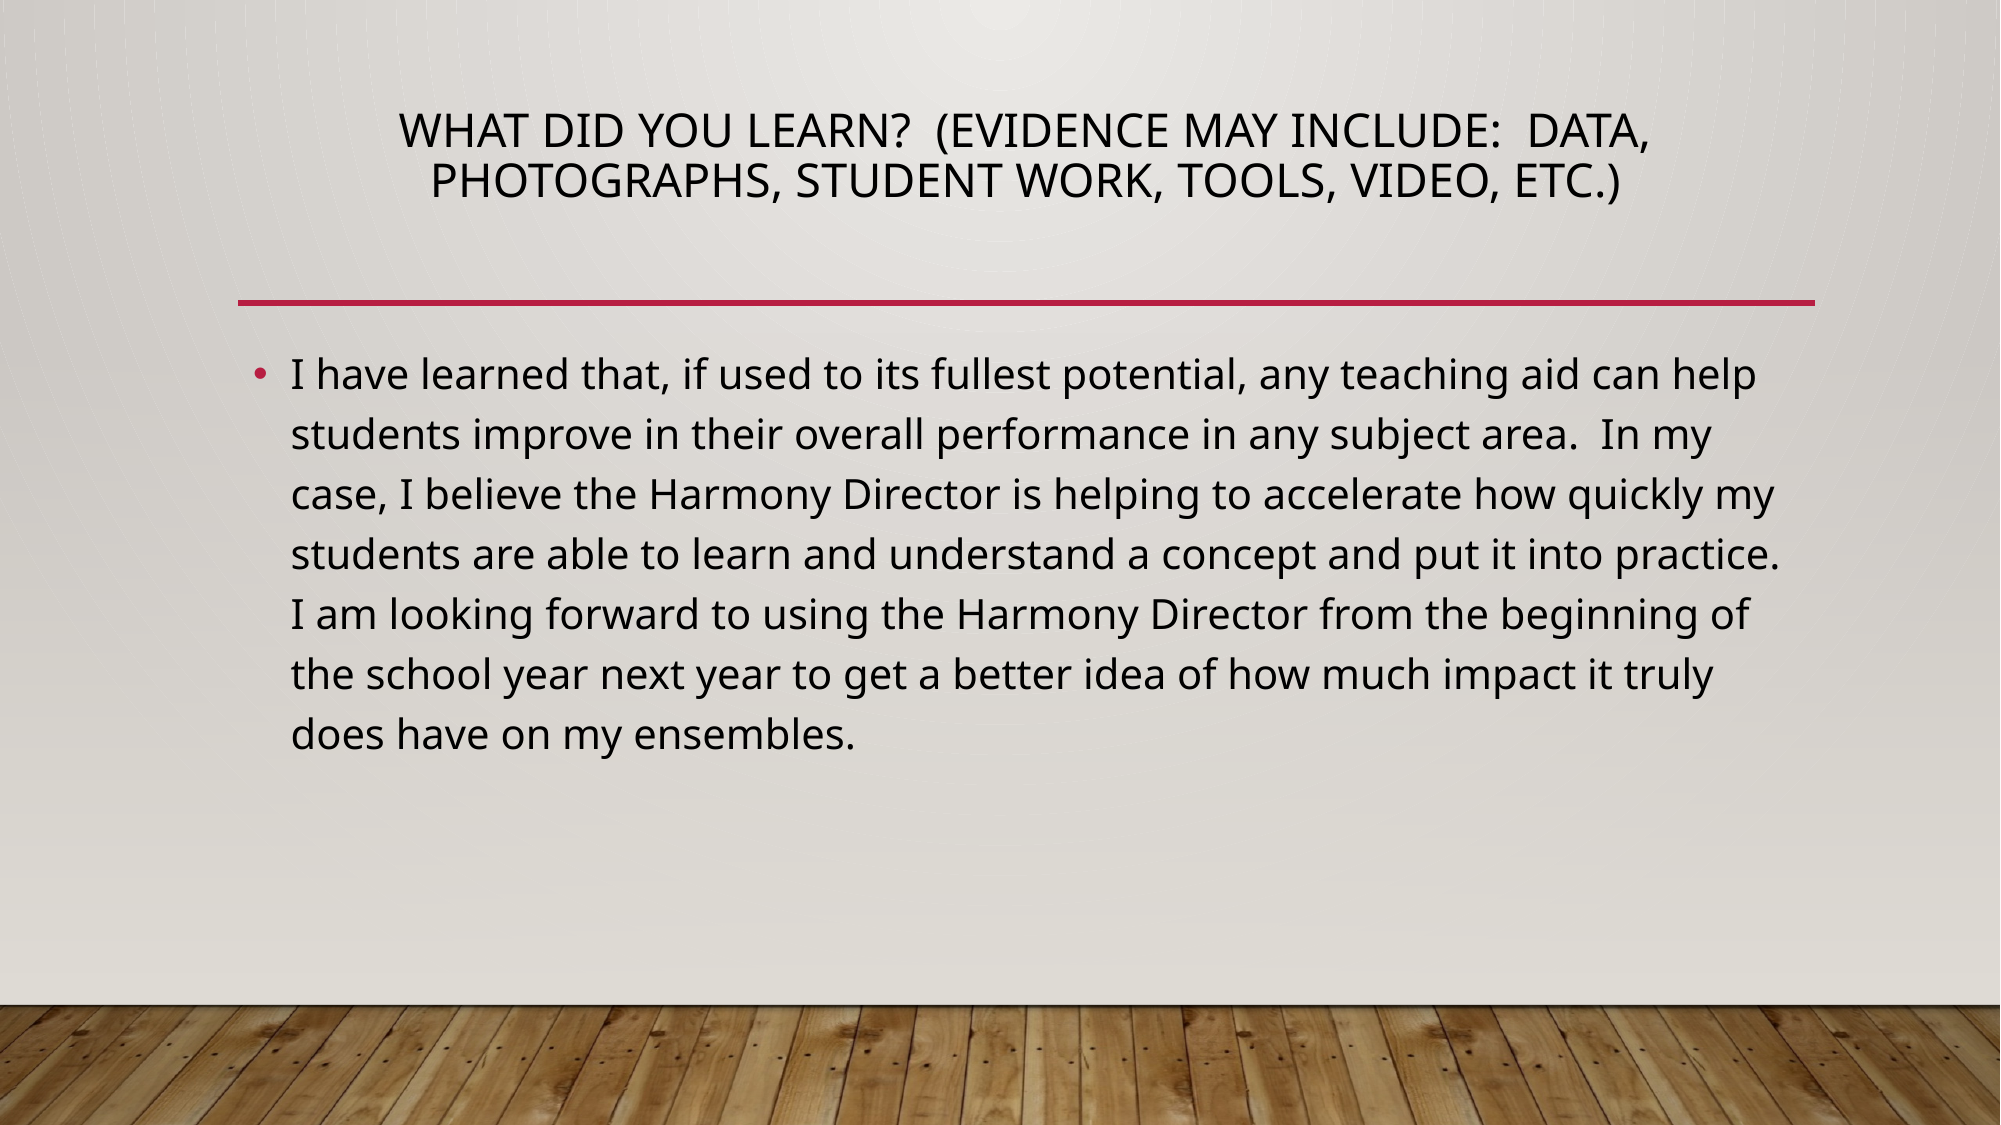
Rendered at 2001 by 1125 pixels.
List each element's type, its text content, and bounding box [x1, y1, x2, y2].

list I have learned that, if used to its fullest potential, any teaching aid can help students improve in their overall performance in any subject area. In my case, I believe the Harmony Director is helping to accelerate how quickly my students are able to learn and understand a concept and put it into practice. I am looking forward to using the Harmony Director from the beginning of the school year next year to get a better idea of how much impact it truly does have on my ensembles. [238, 330, 1814, 897]
picture [0, 1005, 2000, 1125]
title What did you learn? (Evidence may include: data, photographs, student work, tools, video, etc.) [238, 99, 1814, 272]
